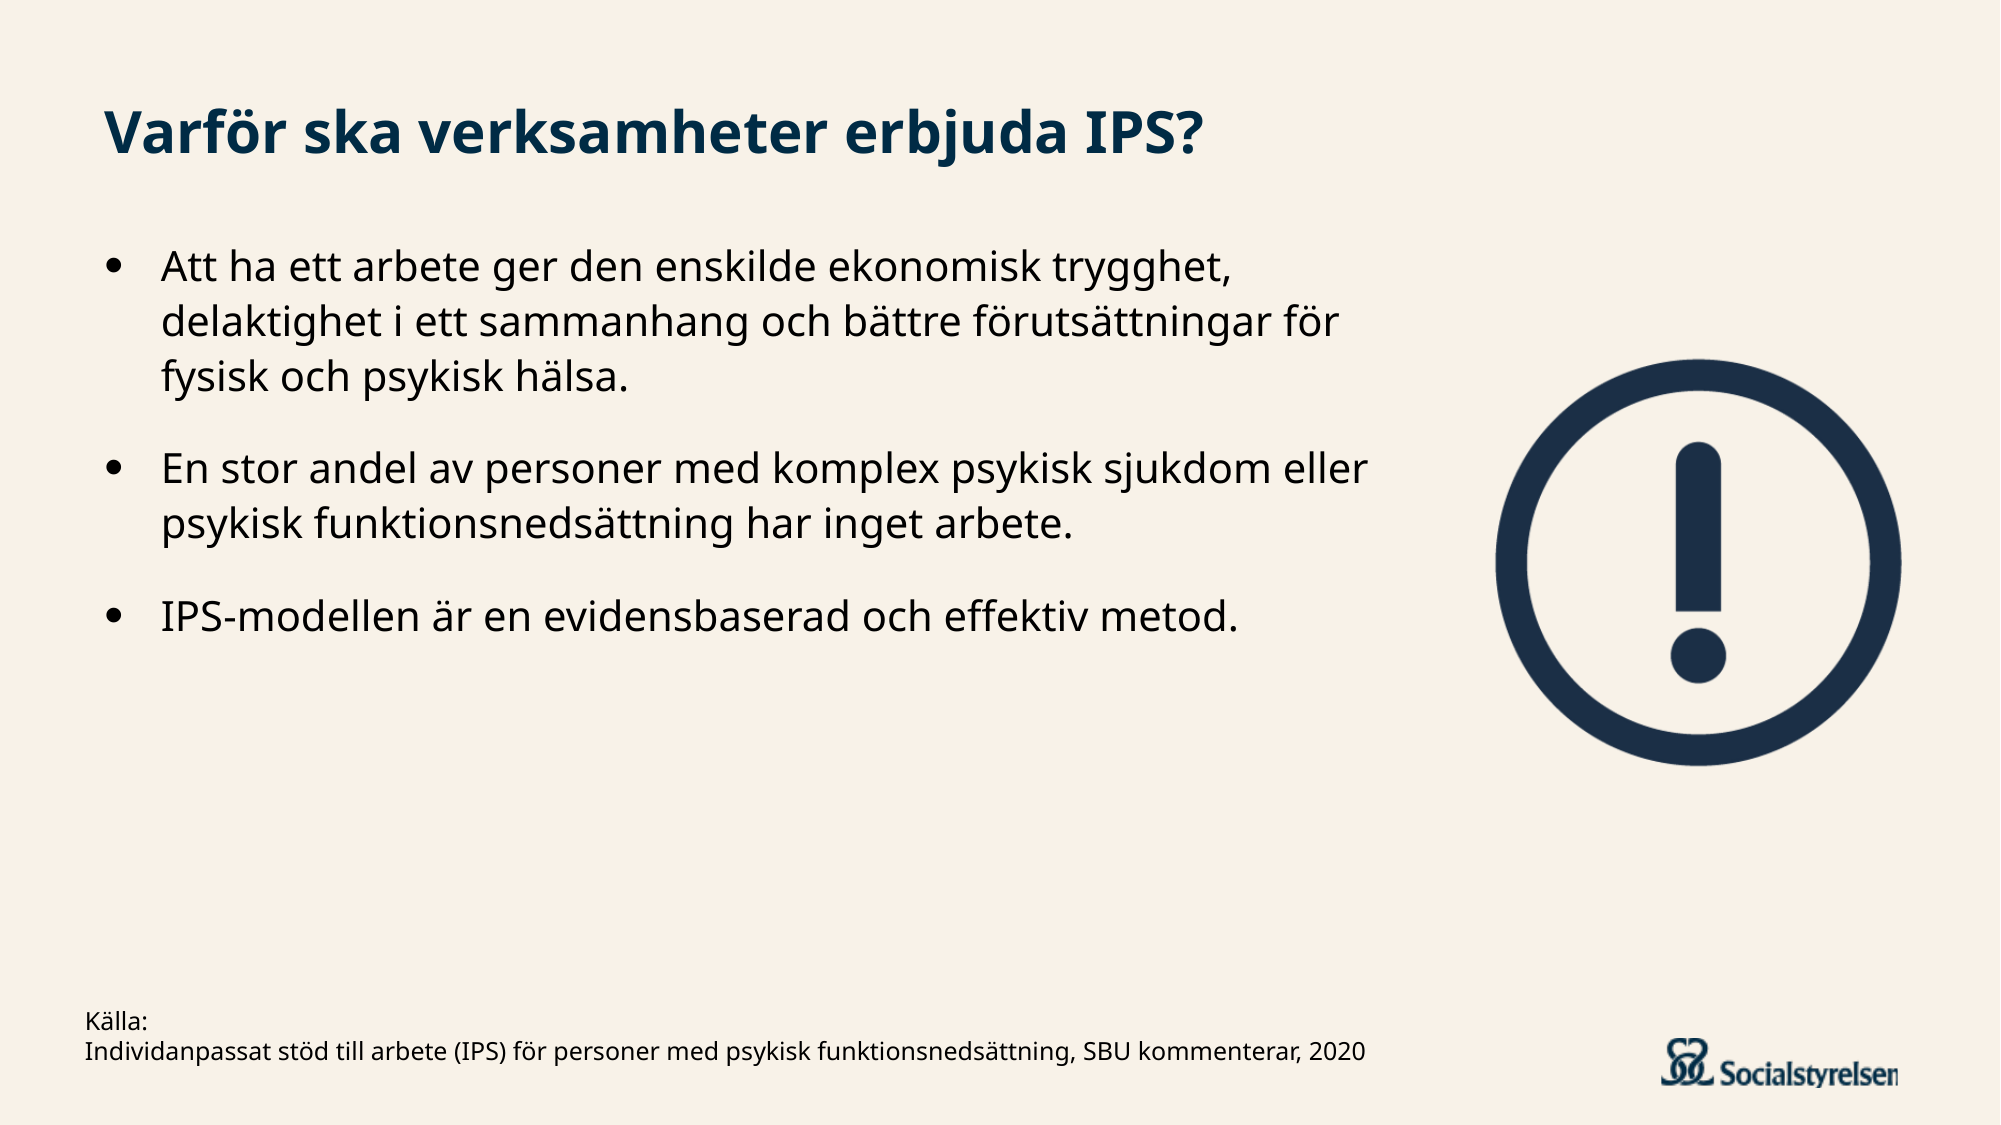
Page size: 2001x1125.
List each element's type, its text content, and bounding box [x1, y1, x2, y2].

list Att ha ett arbete ger den enskilde ekonomisk trygghet, delaktighet i ett sammanhang och bättre förutsättningar för fysisk och psykisk hälsa. En stor andel av personer med komplex psykisk sjukdom eller psykisk funktionsnedsättning har inget arbete. IPS-modellen är en evidensbaserad och effektiv metod. [104, 226, 1429, 968]
title Varför ska verksamheter erbjuda IPS? [104, 88, 1699, 226]
text_box Källa: Individanpassat stöd till arbete (IPS) för personer med psykisk funktionsnedsättning, SBU kommenterar, 2020 [85, 997, 1585, 1075]
picture [1328, 187, 2000, 938]
